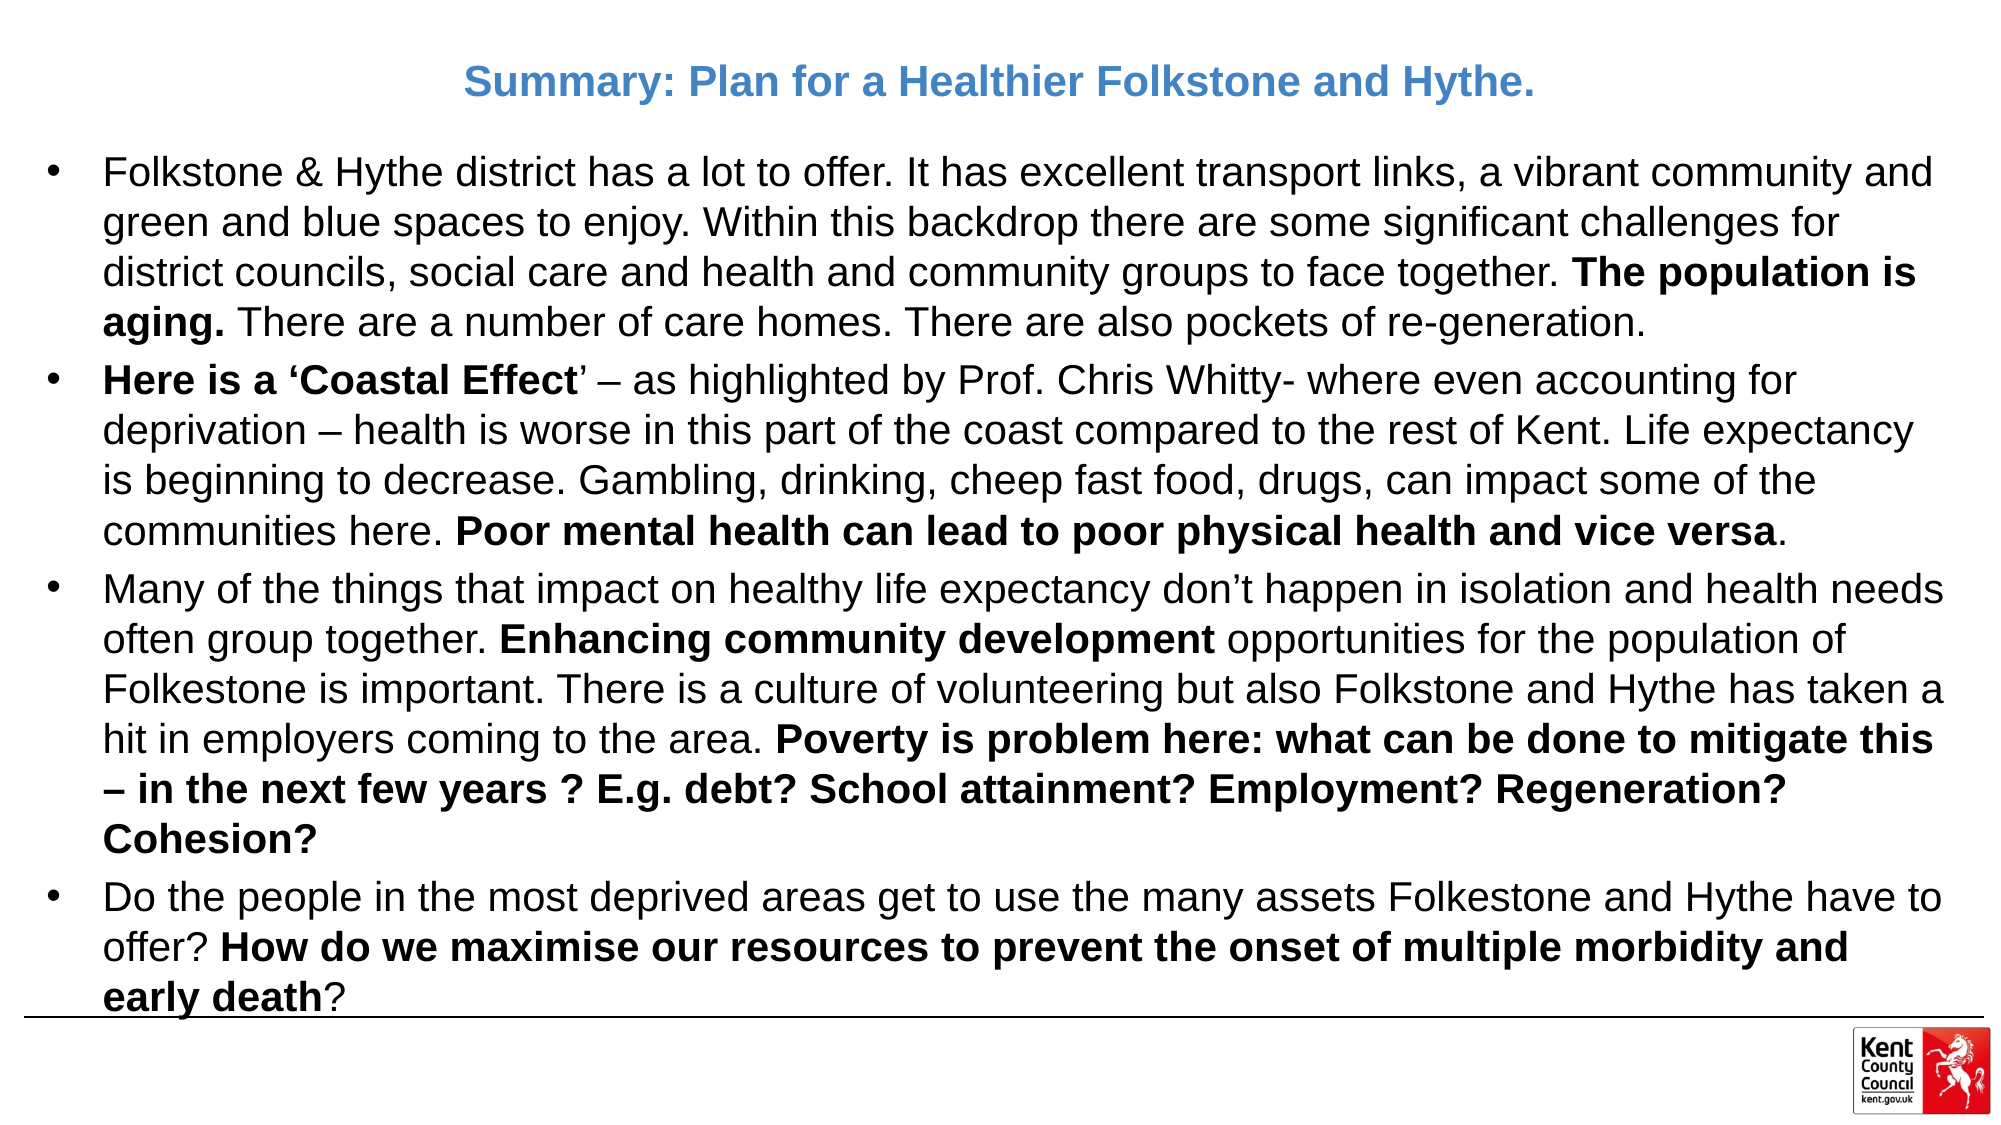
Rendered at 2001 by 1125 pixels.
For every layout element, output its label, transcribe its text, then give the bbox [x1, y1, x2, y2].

picture [1850, 1023, 1993, 1118]
title Summary: Plan for a Healthier Folkstone and Hythe. [99, 45, 1900, 114]
list Folkstone & Hythe district has a lot to offer. It has excellent transport links, a vibrant community and green and blue spaces to enjoy. Within this backdrop there are some significant challenges for district councils, social care and health and community groups to face together. The population is aging. There are a number of care homes. There are also pockets of re-generation. Here is a ‘Coastal Effect’ – as highlighted by Prof. Chris Whitty- where even accounting for deprivation – health is worse in this part of the coast compared to the rest of Kent. Life expectancy is beginning to decrease. Gambling, drinking, cheep fast food, drugs, can impact some of the communities here. Poor mental health can lead to poor physical health and vice versa. Many of the things that impact on healthy life expectancy don’t happen in isolation and health needs often group together. Enhancing community development opportunities for the population of Folkestone is important. There is a culture of volunteering but also Folkstone and Hythe has taken a hit in employers coming to the area. Poverty is problem here: what can be done to mitigate this – in the next few years ? E.g. debt? School attainment? Employment? Regeneration? Cohesion? Do the people in the most deprived areas get to use the many assets Folkestone and Hythe have to offer? How do we maximise our resources to prevent the onset of multiple morbidity and early death? [31, 137, 1969, 1047]
